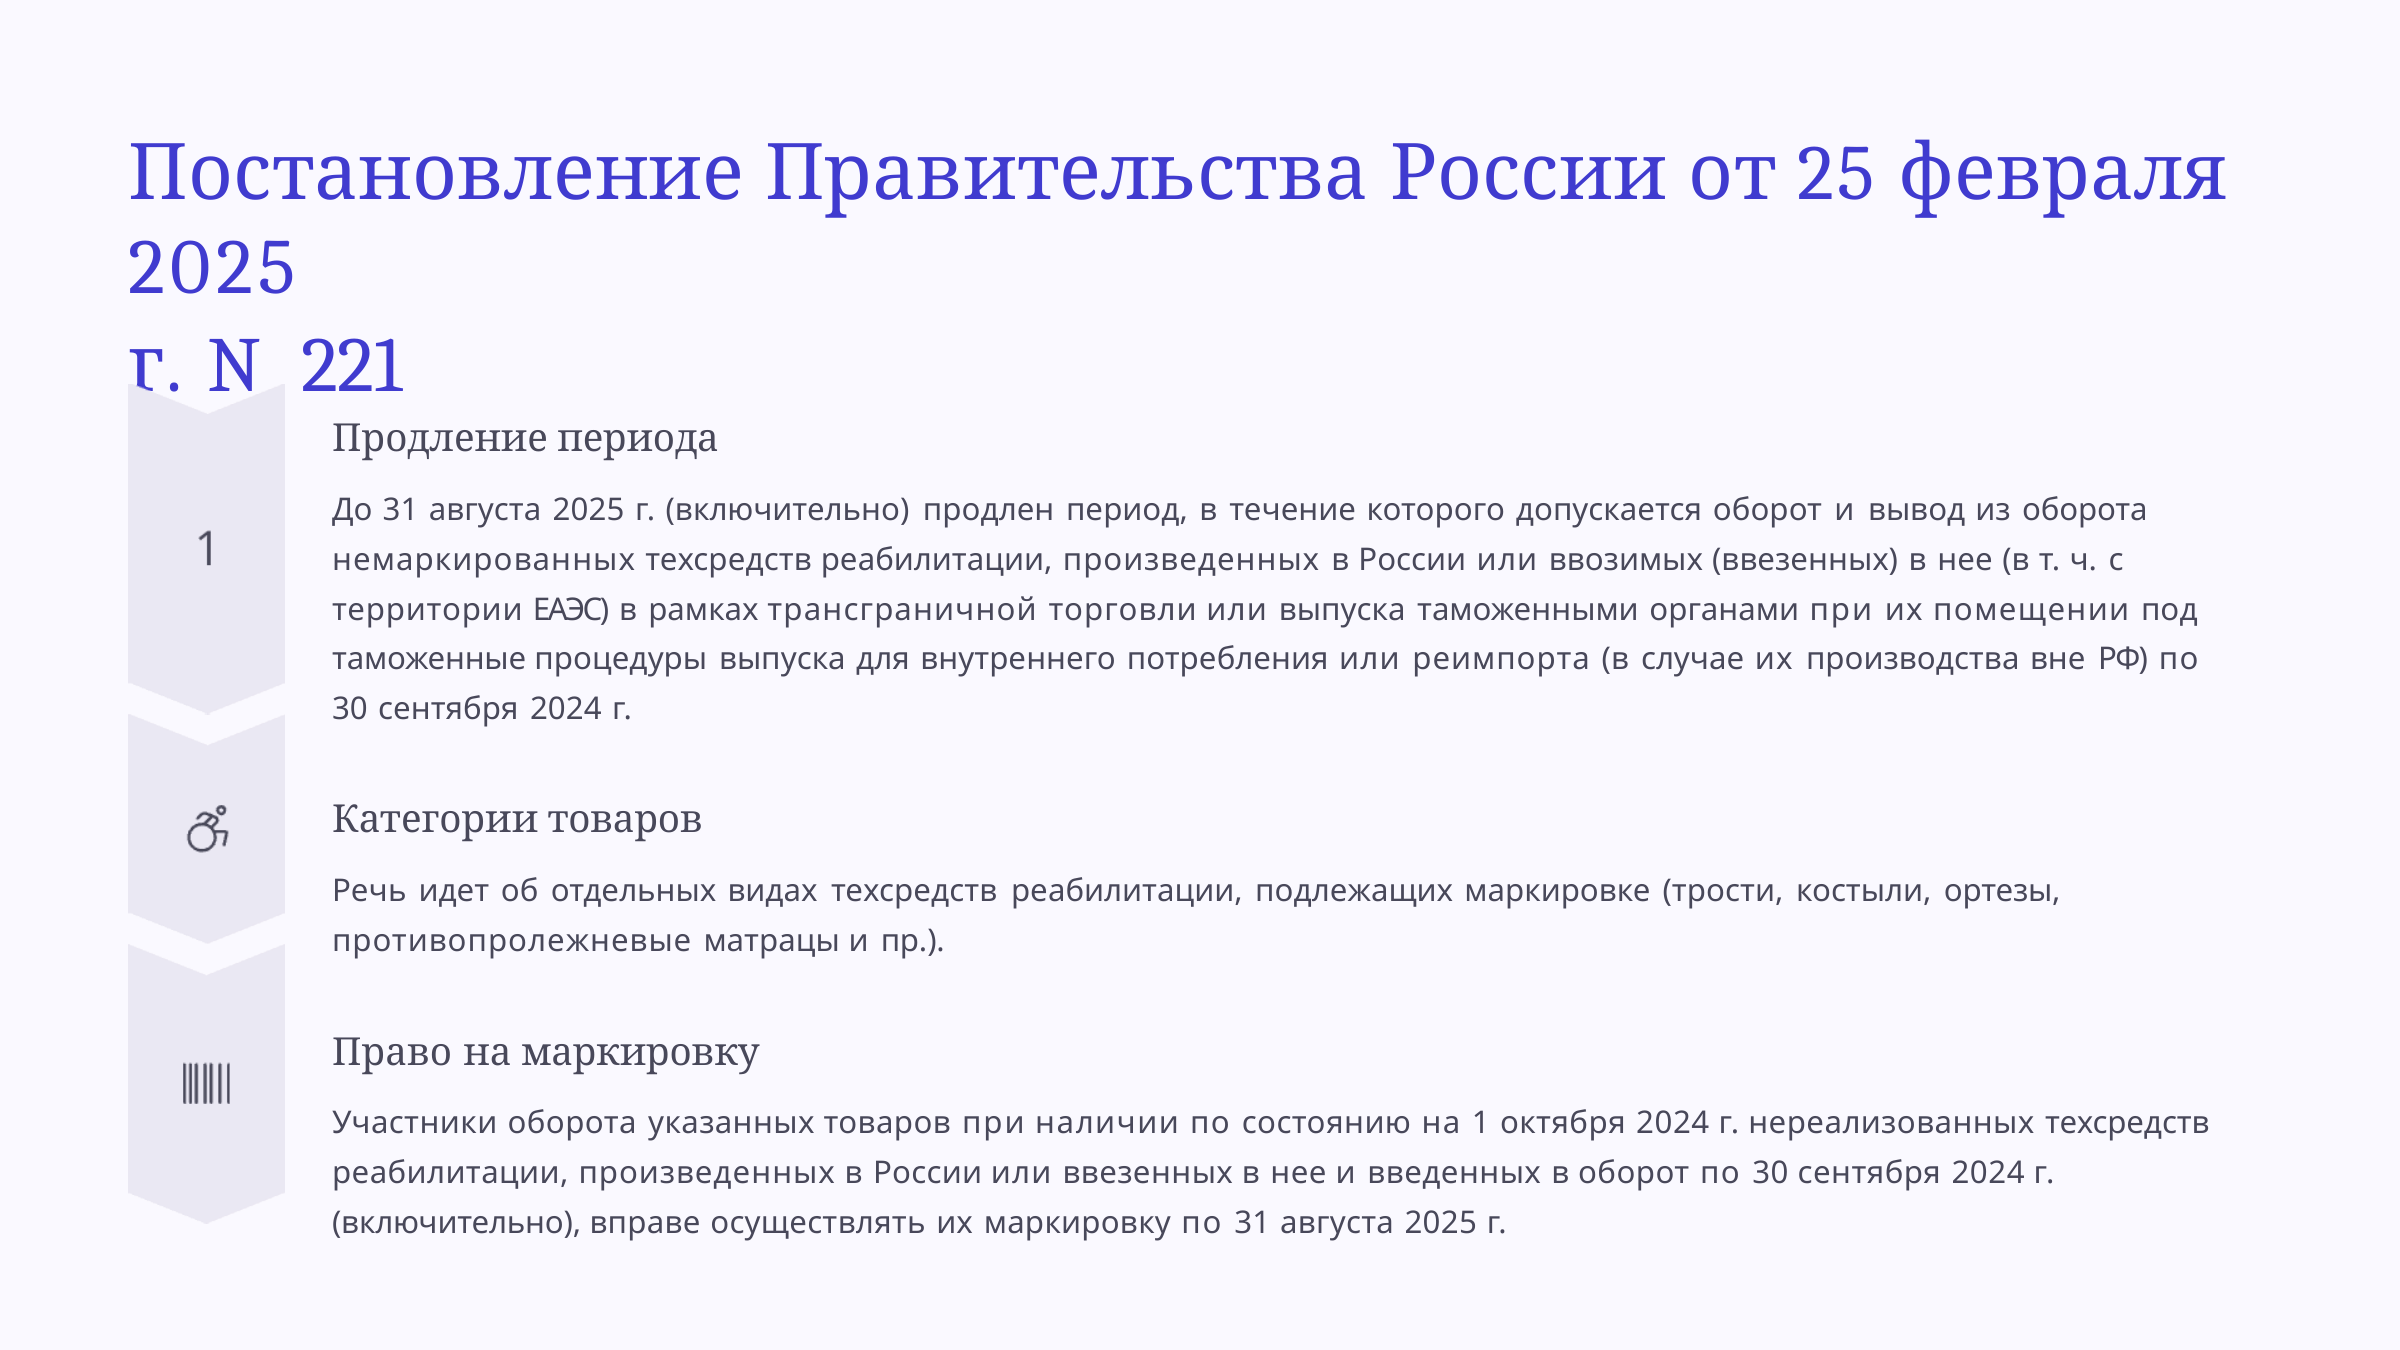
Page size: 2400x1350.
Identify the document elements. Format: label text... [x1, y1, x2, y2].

picture [127, 384, 285, 1224]
title Постановление Правительства России от 25 февраля 2025 г. N 221 [128, 89, 2272, 408]
text_box Продление периода До 31 августа 2025 г. (включительно) продлен период, в течение которого допускается оборот и вывод из оборота немаркированных техсредств реабилитации, произведенных в России или ввозимых (ввезенных) в нее (в т. ч. с территории ЕАЭС) в рамках трансграничной торговли или выпуска таможенными органами при их помещении под таможенные процедуры выпуска для внутреннего потребления или реимпорта (в случае их производства вне РФ) по 30 сентября 2024 г. Категории товаров Речь идет об отдельных видах техсредств реабилитации, подлежащих маркировке (трости, костыли, ортезы, противопролежневые матрацы и пр.). Право на маркировку Участники оборота указанных товаров при наличии по состоянию на 1 октября 2024 г. нереализованных техсредств реабилитации, произведенных в России или ввезенных в нее и введенных в оборот по 30 сентября 2024 г. (включительно), вправе осуществлять их маркировку по 31 августа 2025 г. [329, 410, 2239, 1240]
